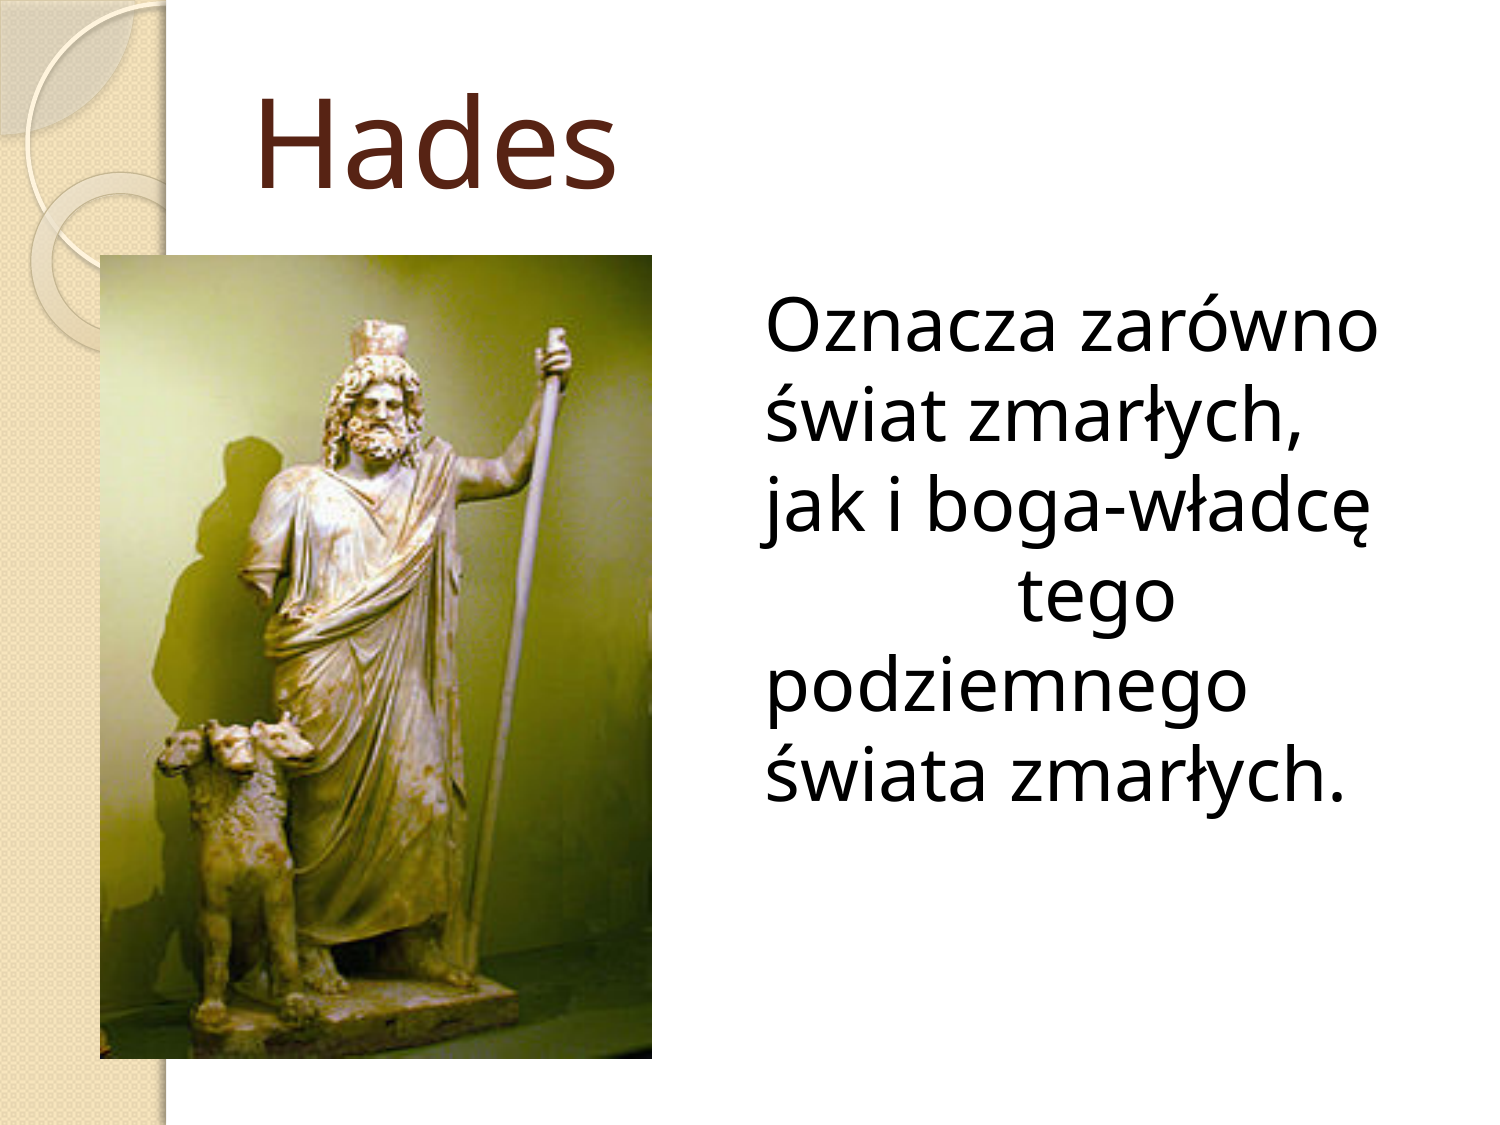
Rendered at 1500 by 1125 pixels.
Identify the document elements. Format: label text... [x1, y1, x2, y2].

text_box Oznacza zarówno świat zmarłych, jak i boga-władcę tego podziemnego świata zmarłych. [749, 269, 1500, 825]
title Hades [235, 45, 1466, 233]
picture [100, 255, 652, 1059]
